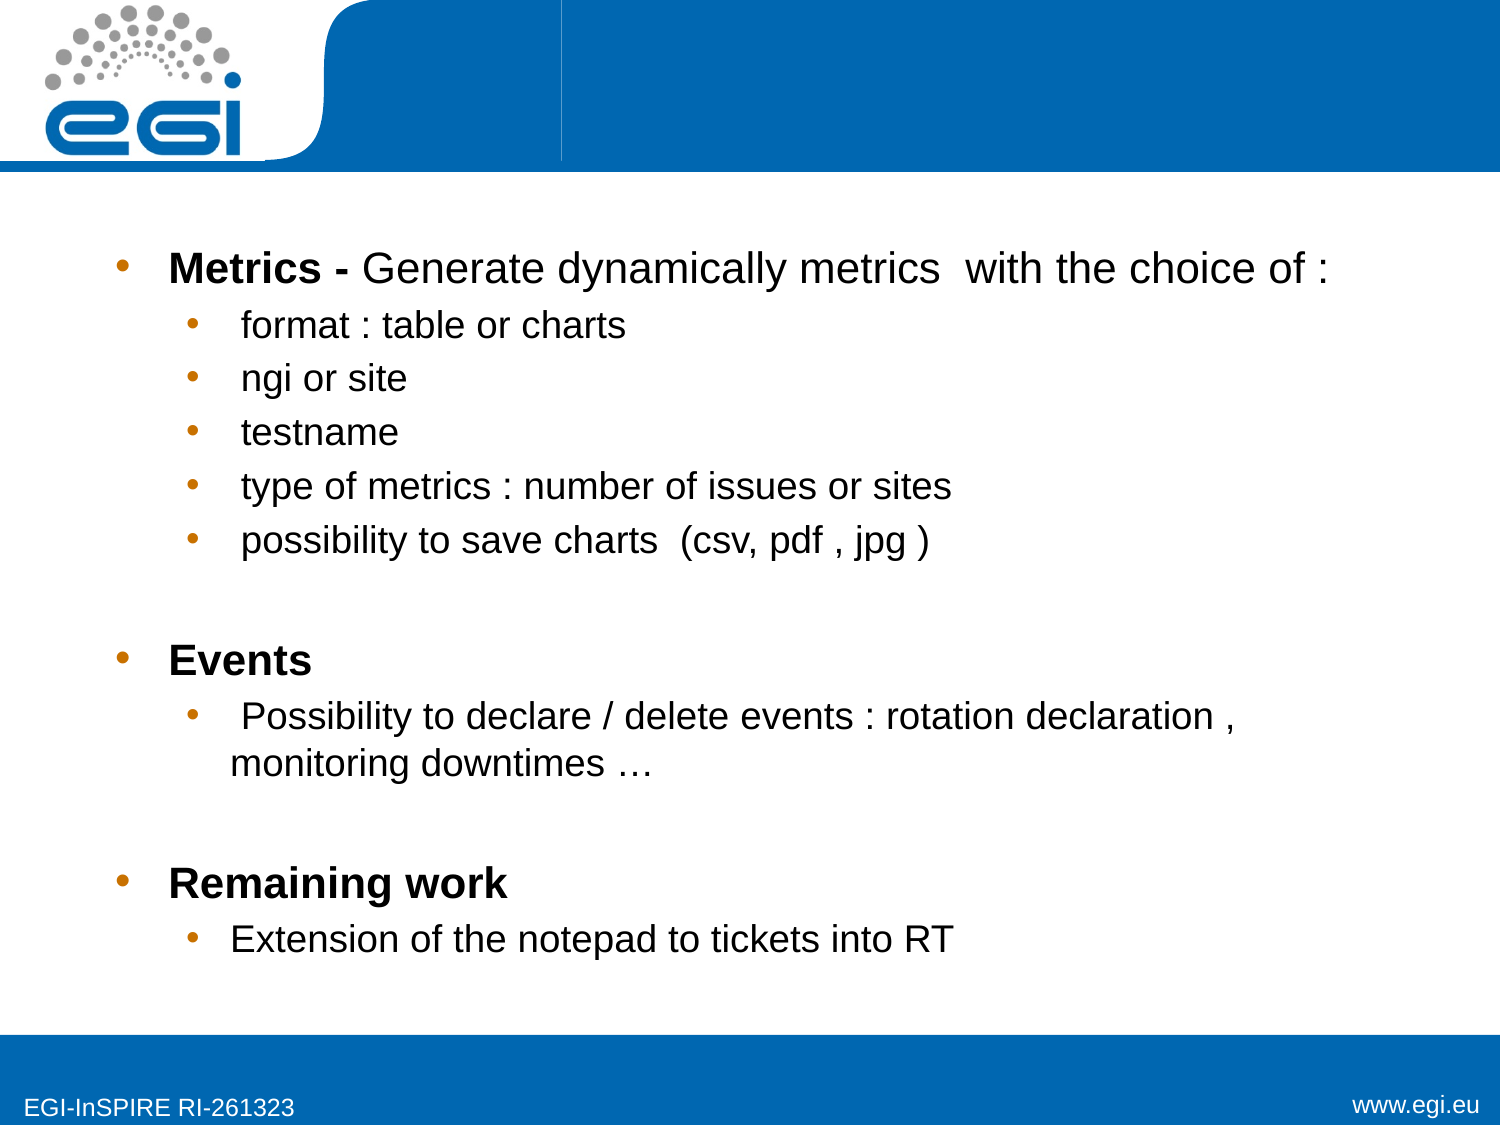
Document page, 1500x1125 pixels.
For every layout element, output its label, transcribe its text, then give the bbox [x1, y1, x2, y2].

list Metrics - Generate dynamically metrics with the choice of : format : table or charts ngi or site testname type of metrics : number of issues or sites possibility to save charts (csv, pdf , jpg ) Events Possibility to declare / delete events : rotation declaration , monitoring downtimes … Remaining work Extension of the notepad to tickets into RT [100, 231, 1426, 975]
picture [0, 0, 265, 161]
